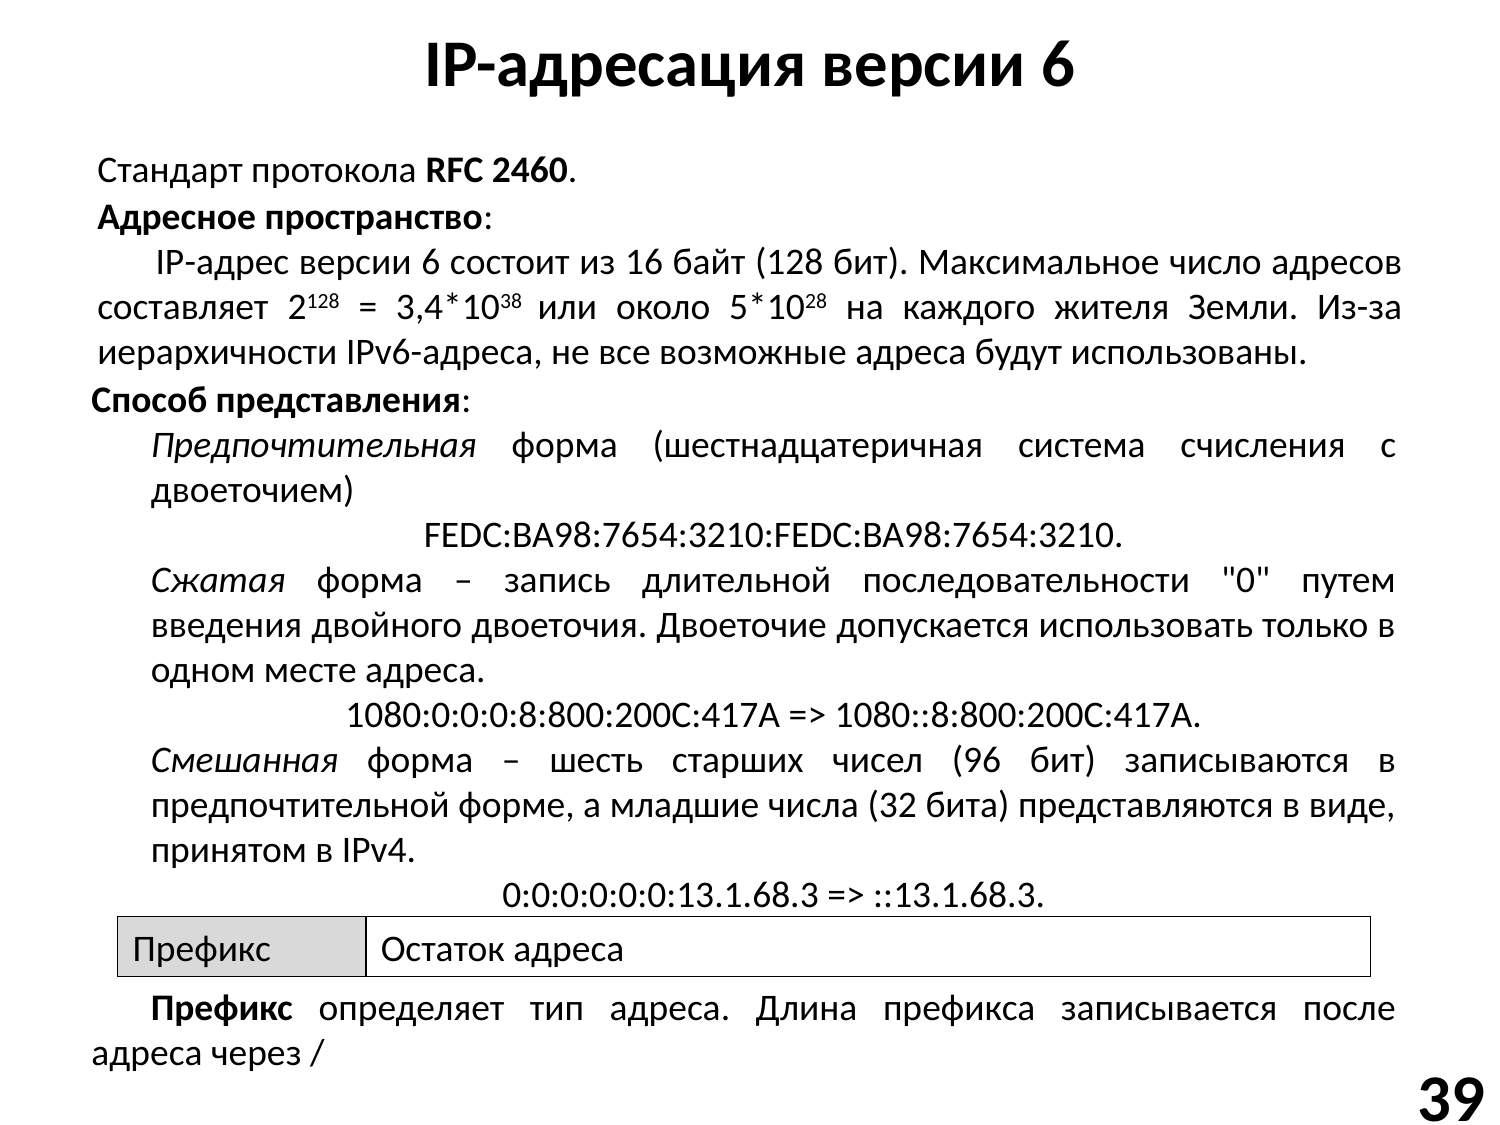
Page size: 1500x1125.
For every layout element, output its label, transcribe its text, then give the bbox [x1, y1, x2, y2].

slide_number 39 [1328, 1065, 1500, 1125]
text_box Способ представления: Предпочтительная форма (шестнадцатеричная система счисления с двоеточием) FEDC:BA98:7654:3210:FEDC:BA98:7654:3210. Сжатая форма – запись длительной последовательности "0" путем введения двойного двоеточия. Двоеточие допускается использовать только в одном месте адреса. 1080:0:0:0:8:800:200C:417A => 1080::8:800:200C:417A. Смешанная форма – шесть старших чисел (96 бит) записываются в предпочтительной форме, а младшие числа (32 бита) представляются в виде, принятом в IPv4. 0:0:0:0:0:0:13.1.68.3 => ::13.1.68.3. [76, 367, 1412, 923]
text_box Стандарт протокола RFC 2460. [82, 137, 1418, 197]
text_box Префикс определяет тип адреса. Длина префикса записывается после адреса через / [76, 975, 1412, 1081]
text_box Остаток адреса [366, 916, 1371, 975]
text_box Префикс [117, 916, 366, 975]
title IP-адресация версии 6 [41, 7, 1459, 112]
text_box Адресное пространство: IP-адрес версии 6 состоит из 16 байт (128 бит). Максимальное число адресов составляет 2128 = 3,4*1038 или около 5*1028 на каждого жителя Земли. Из-за иерархичности IPv6-адреса, не все возможные адреса будут использованы. [82, 197, 1418, 380]
